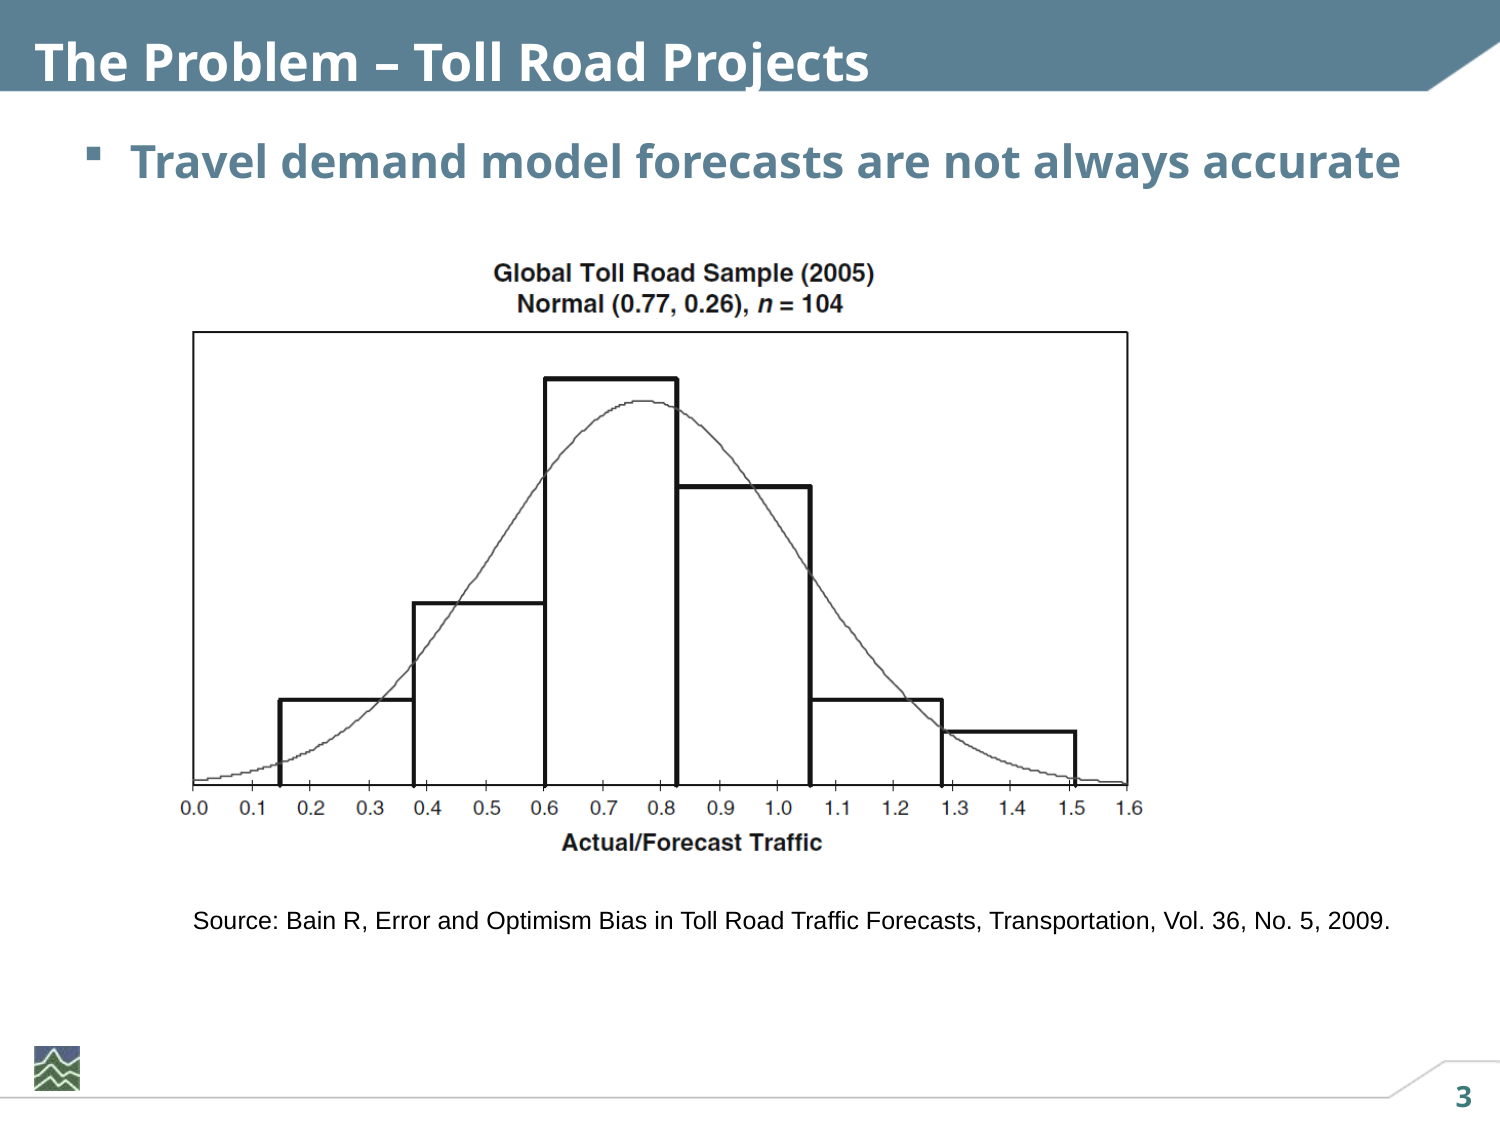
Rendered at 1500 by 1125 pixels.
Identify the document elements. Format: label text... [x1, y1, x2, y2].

picture [0, 0, 1500, 1125]
text_box Source: Bain R, Error and Optimism Bias in Toll Road Traffic Forecasts, Transportation, Vol. 36, No. 5, 2009. [178, 896, 1441, 942]
list Travel demand model forecasts are not always accurate [67, 124, 1433, 1037]
title The Problem – Toll Road Projects [33, 11, 1426, 100]
